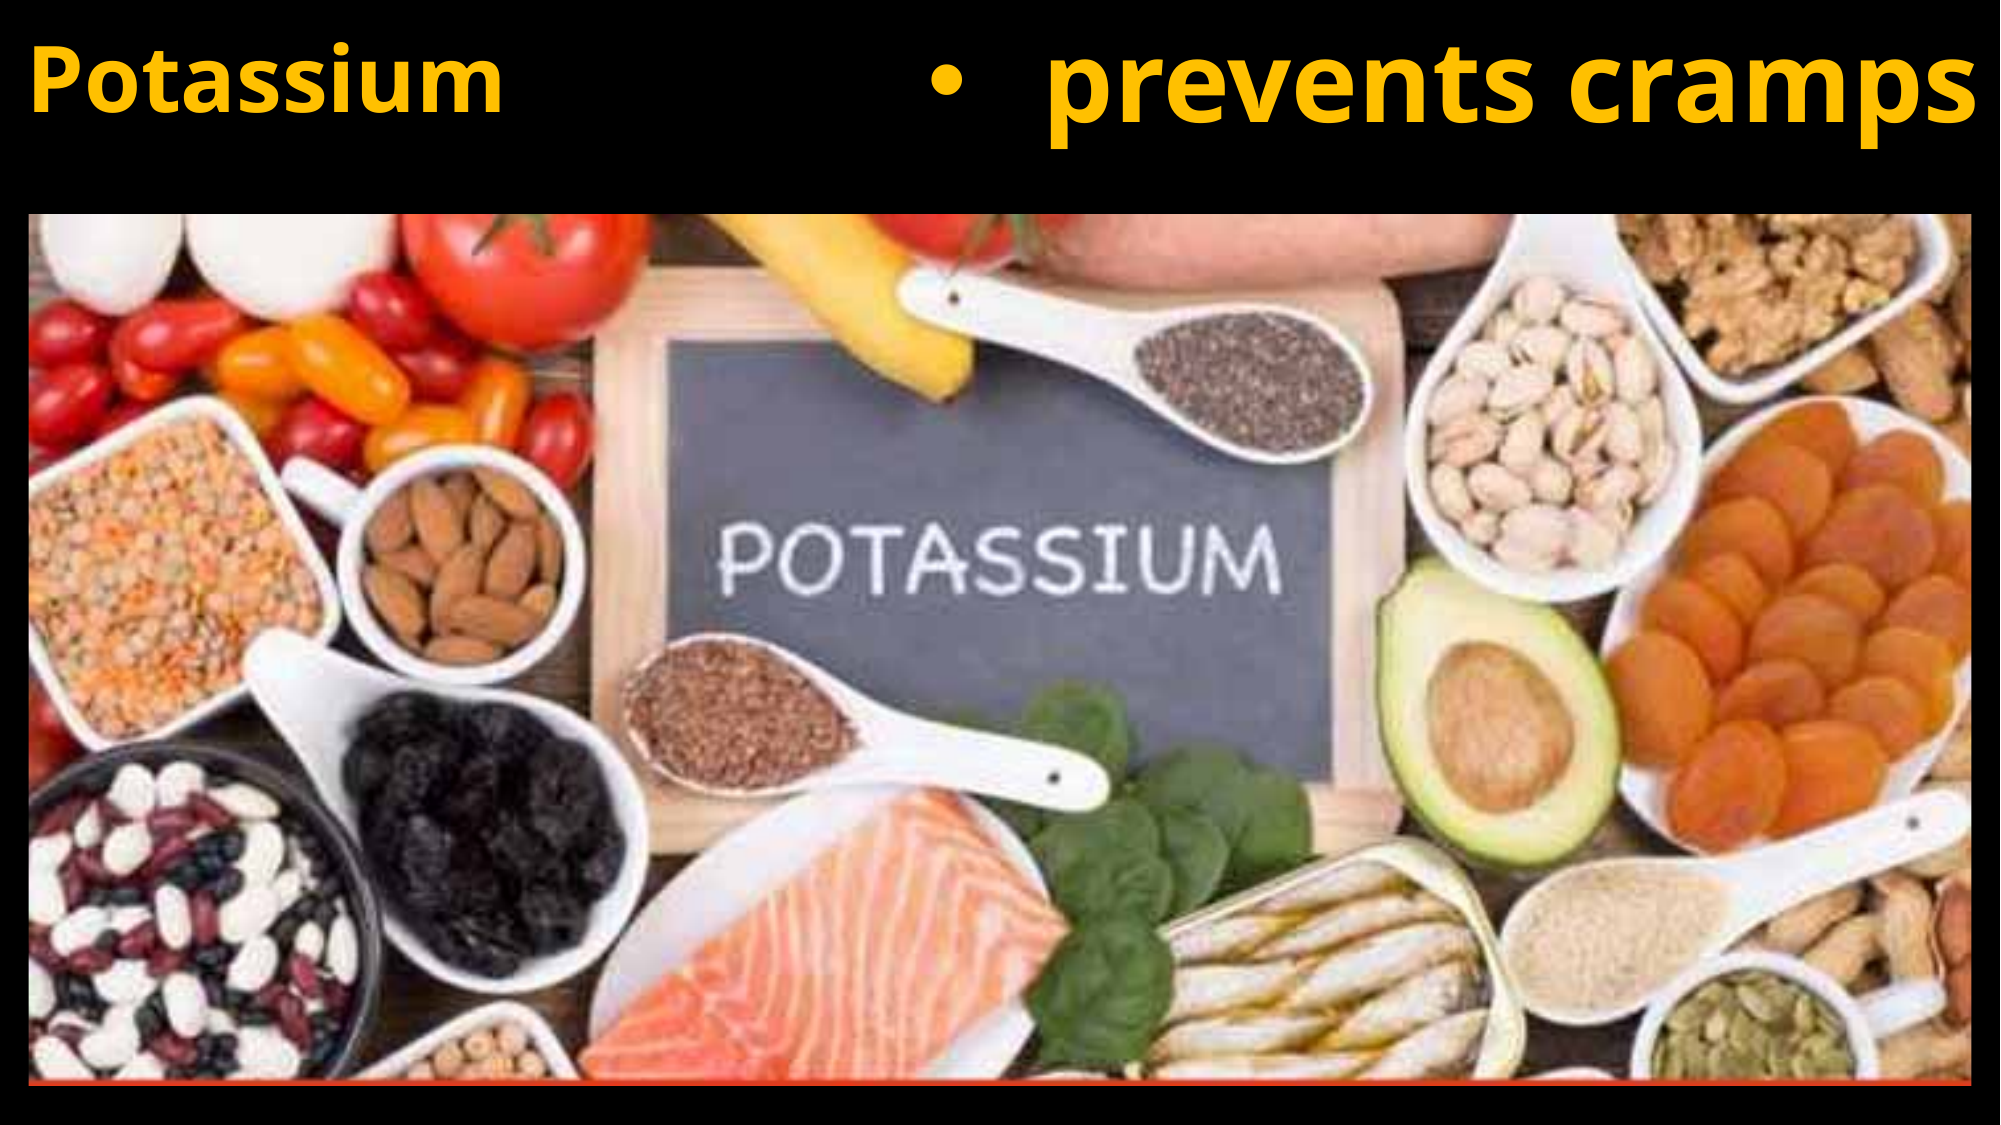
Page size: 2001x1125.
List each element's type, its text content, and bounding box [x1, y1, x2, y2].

text_box prevents cramps [912, 0, 2000, 195]
picture [28, 214, 1972, 1086]
title Potassium [0, 0, 575, 192]
